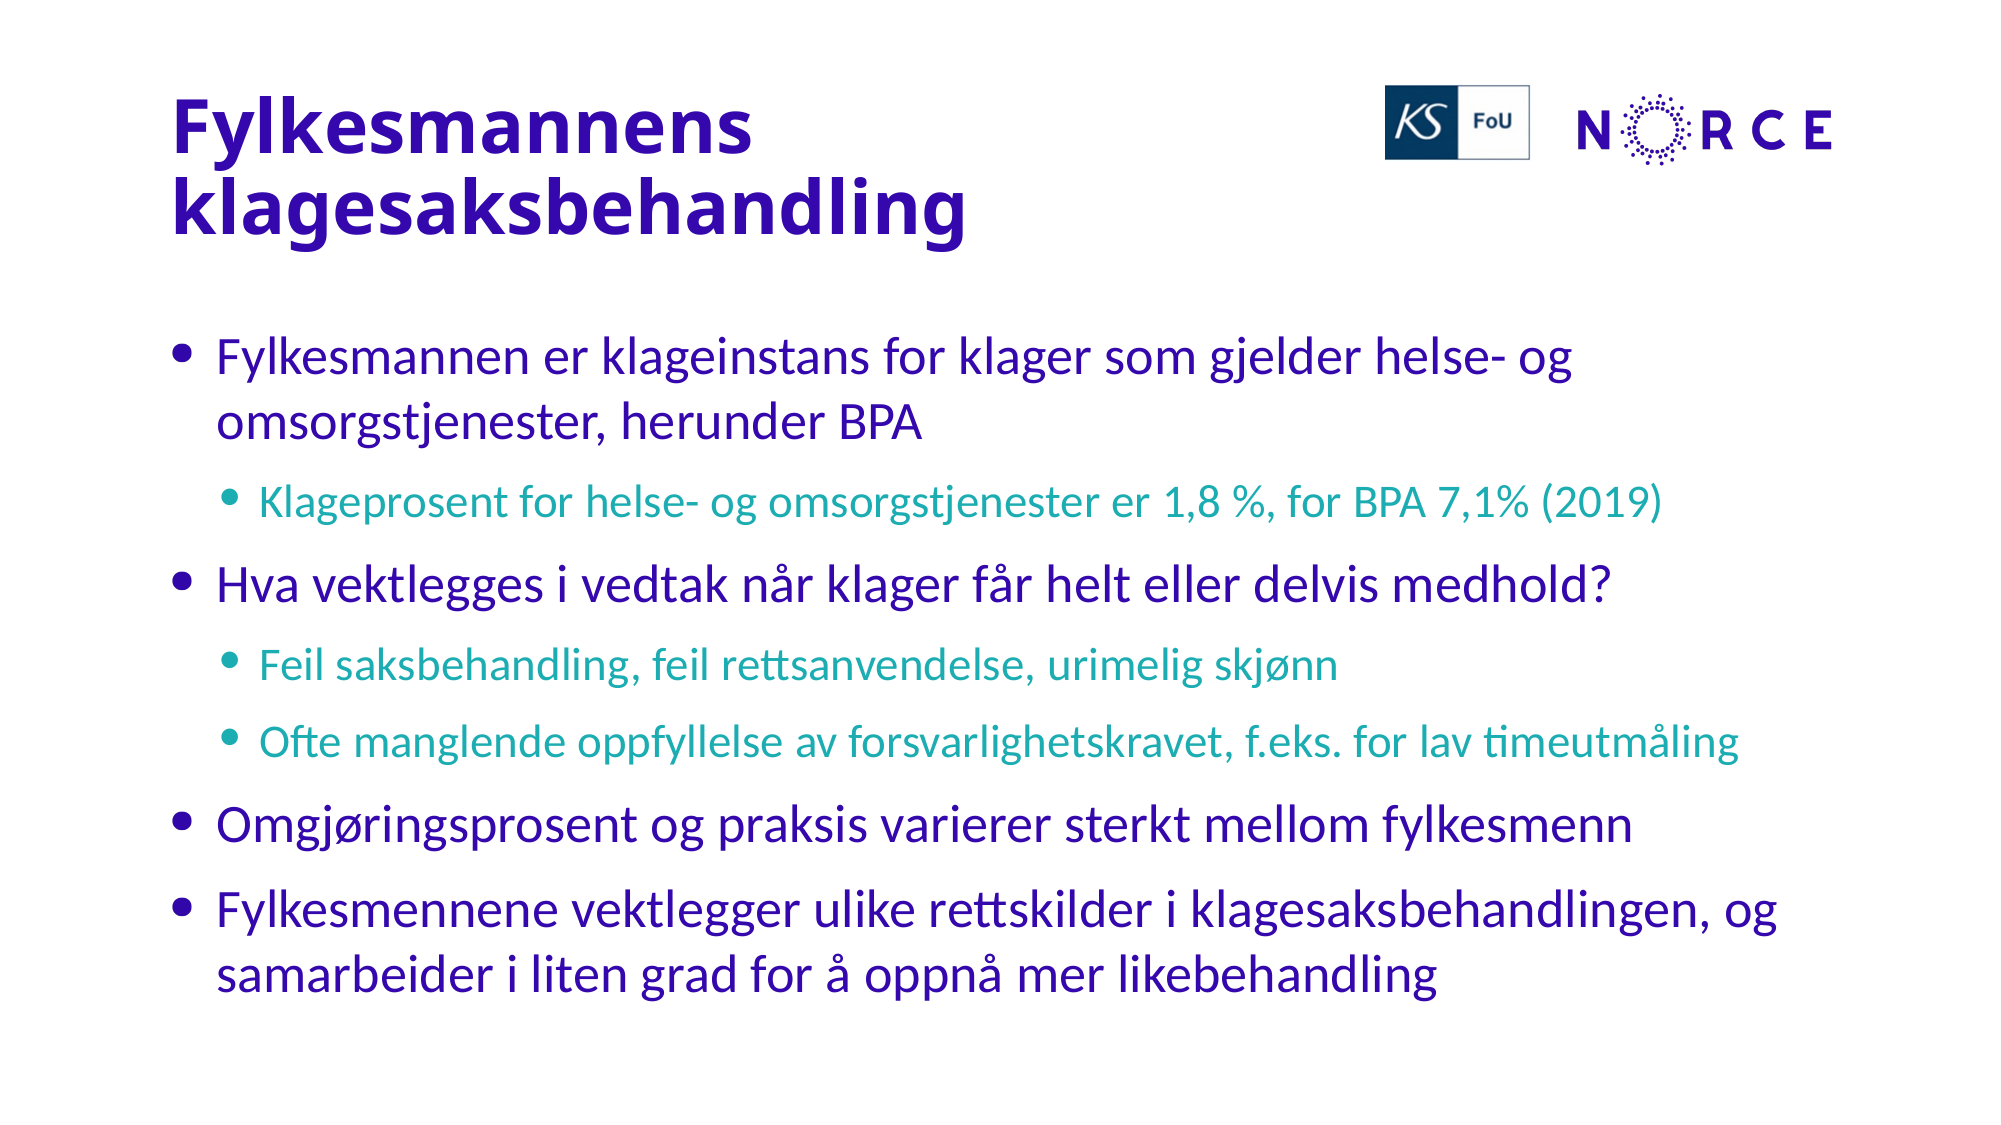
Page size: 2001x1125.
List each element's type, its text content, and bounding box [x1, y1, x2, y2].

picture [1385, 84, 1531, 161]
picture [172, 333, 192, 372]
picture [172, 887, 192, 926]
picture [172, 801, 192, 840]
title Fylkesmannens klagesaksbehandling [170, 88, 1321, 233]
picture [1576, 92, 1833, 167]
list Fylkesmannen er klageinstans for klager som gjelder helse- og omsorgstjenester, herunder BPA Klageprosent for helse- og omsorgstjenester er 1,8 %, for BPA 7,1% (2019) Hva vektlegges i vedtak når klager får helt eller delvis medhold? Feil saksbehandling, feil rettsanvendelse, urimelig skjønn Ofte manglende oppfyllelse av forsvarlighetskravet, f.eks. for lav timeutmåling Omgjøringsprosent og praksis varierer sterkt mellom fylkesmenn Fylkesmennene vektlegger ulike rettskilder i klagesaksbehandlingen, og samarbeider i liten grad for å oppnå mer likebehandling [170, 320, 1831, 976]
picture [172, 561, 192, 600]
